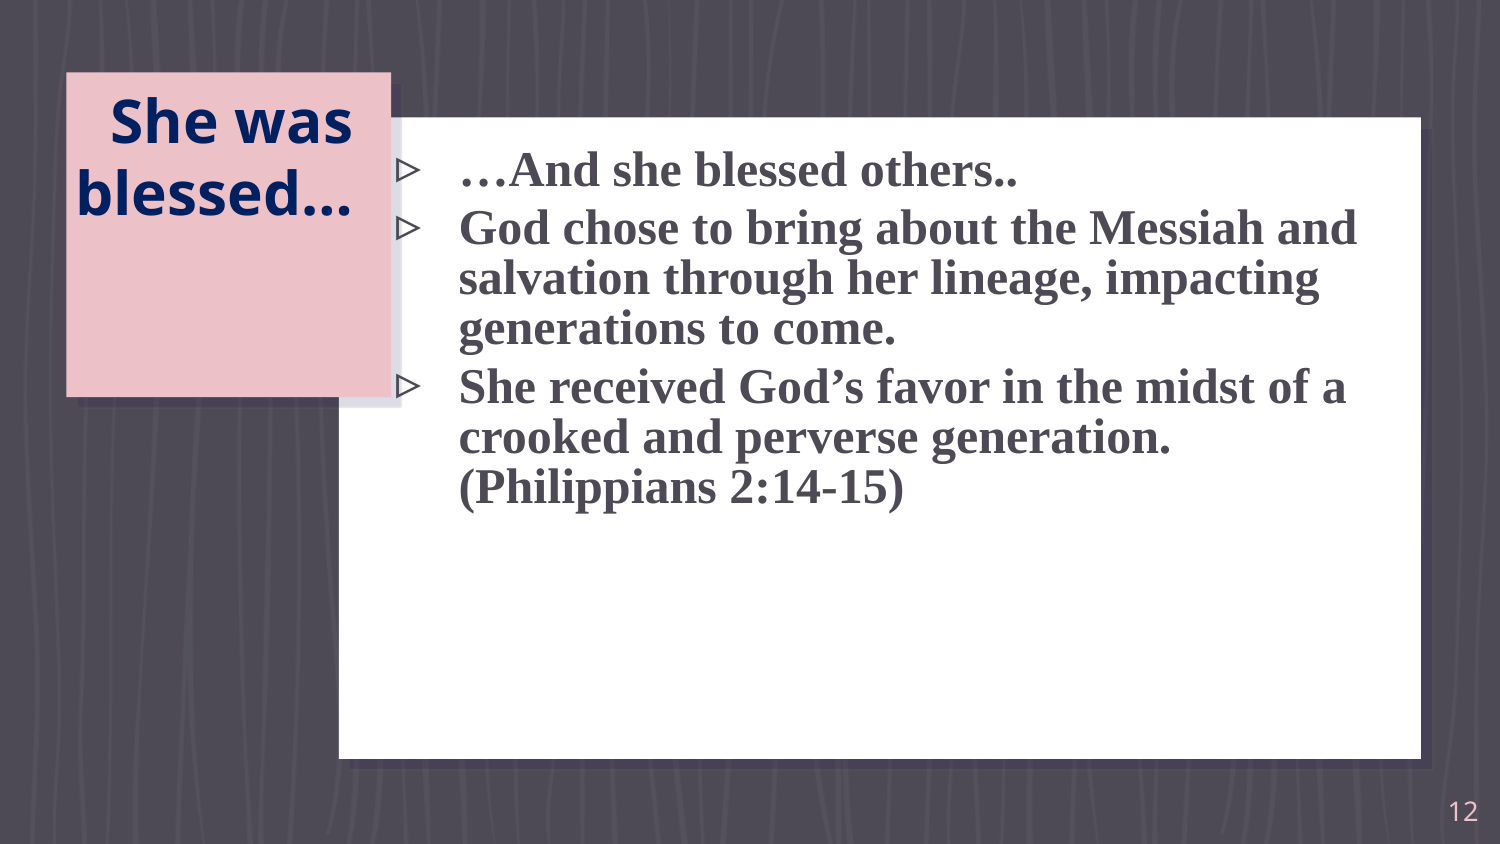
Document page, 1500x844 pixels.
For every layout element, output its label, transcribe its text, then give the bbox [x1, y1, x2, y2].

slide_number 12 [1403, 779, 1494, 844]
title She was blessed… [52, 67, 369, 271]
list …And she blessed others.. God chose to bring about the Messiah and salvation through her lineage, impacting generations to come. She received God’s favor in the midst of a crooked and perverse generation. (Philippians 2:14-15) [368, 131, 1448, 756]
